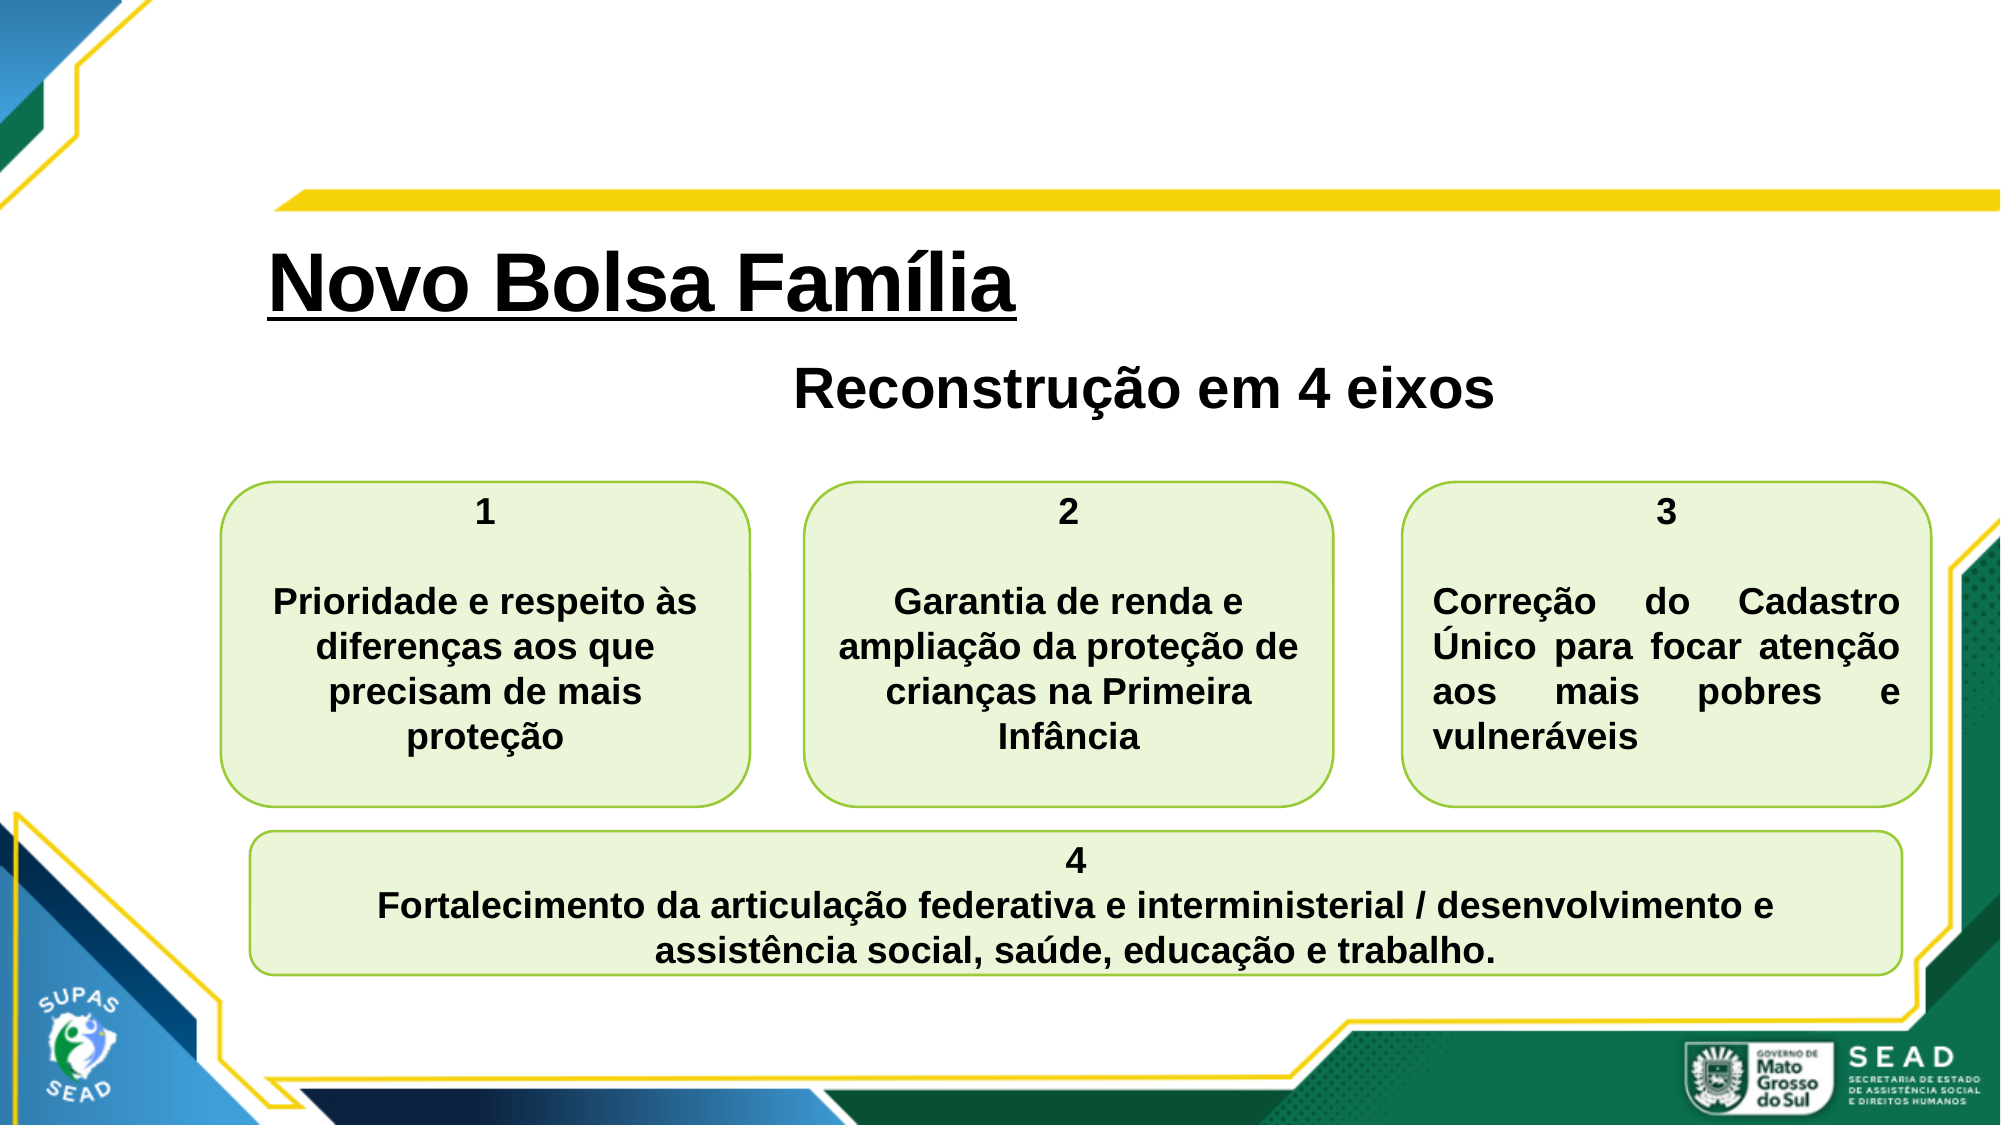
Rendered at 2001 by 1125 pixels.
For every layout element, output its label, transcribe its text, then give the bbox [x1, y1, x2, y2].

text_box 1 Prioridade e respeito às diferenças aos que precisam de mais proteção [219, 480, 752, 809]
picture [0, 0, 2001, 1125]
list Reconstrução em 4 eixos [290, 351, 2000, 435]
text_box 2 Garantia de renda e ampliação da proteção de crianças na Primeira Infância [802, 480, 1335, 809]
title Novo Bolsa Família [252, 212, 1903, 337]
text_box 3 Correção do Cadastro Único para focar atenção aos mais pobres e vulneráveis [1400, 480, 1933, 809]
text_box 4 Fortalecimento da articulação federativa e interministerial / desenvolvimento e assistência social, saúde, educação e trabalho. [248, 829, 1904, 977]
